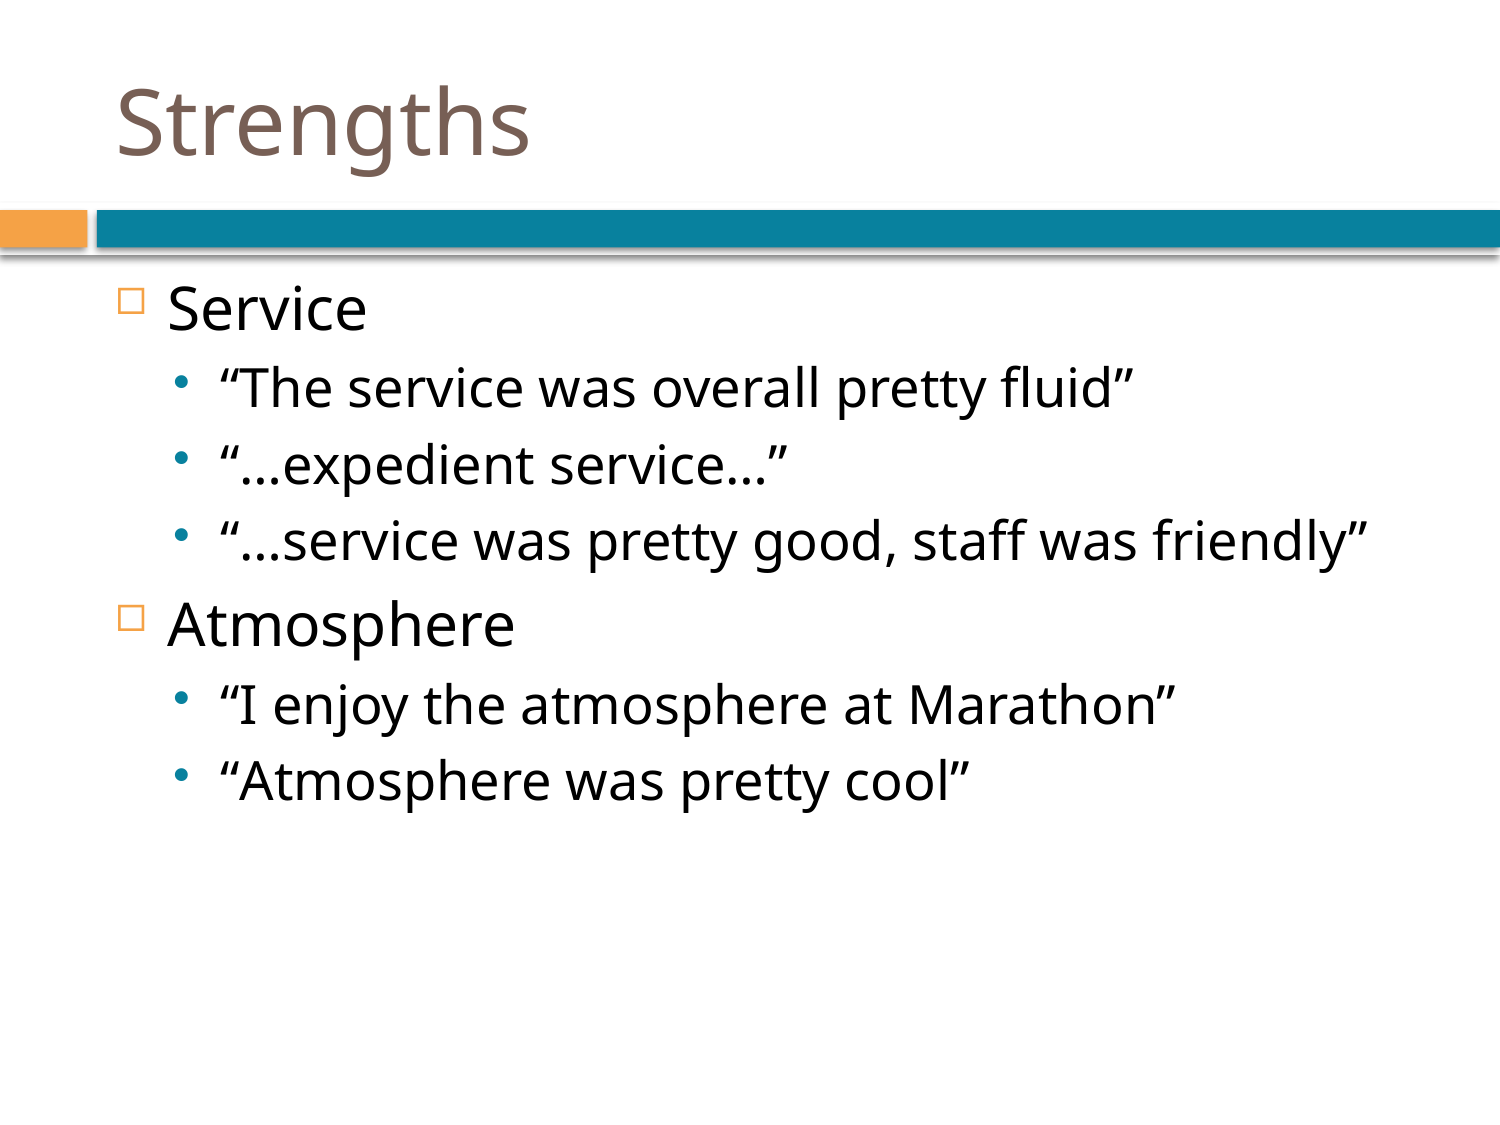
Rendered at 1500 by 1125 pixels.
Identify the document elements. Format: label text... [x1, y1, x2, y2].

list Service “The service was overall pretty fluid” “…expedient service…” “…service was pretty good, staff was friendly” Atmosphere “I enjoy the atmosphere at Marathon” “Atmosphere was pretty cool” [100, 262, 1438, 1000]
title Strengths [100, 37, 1438, 200]
